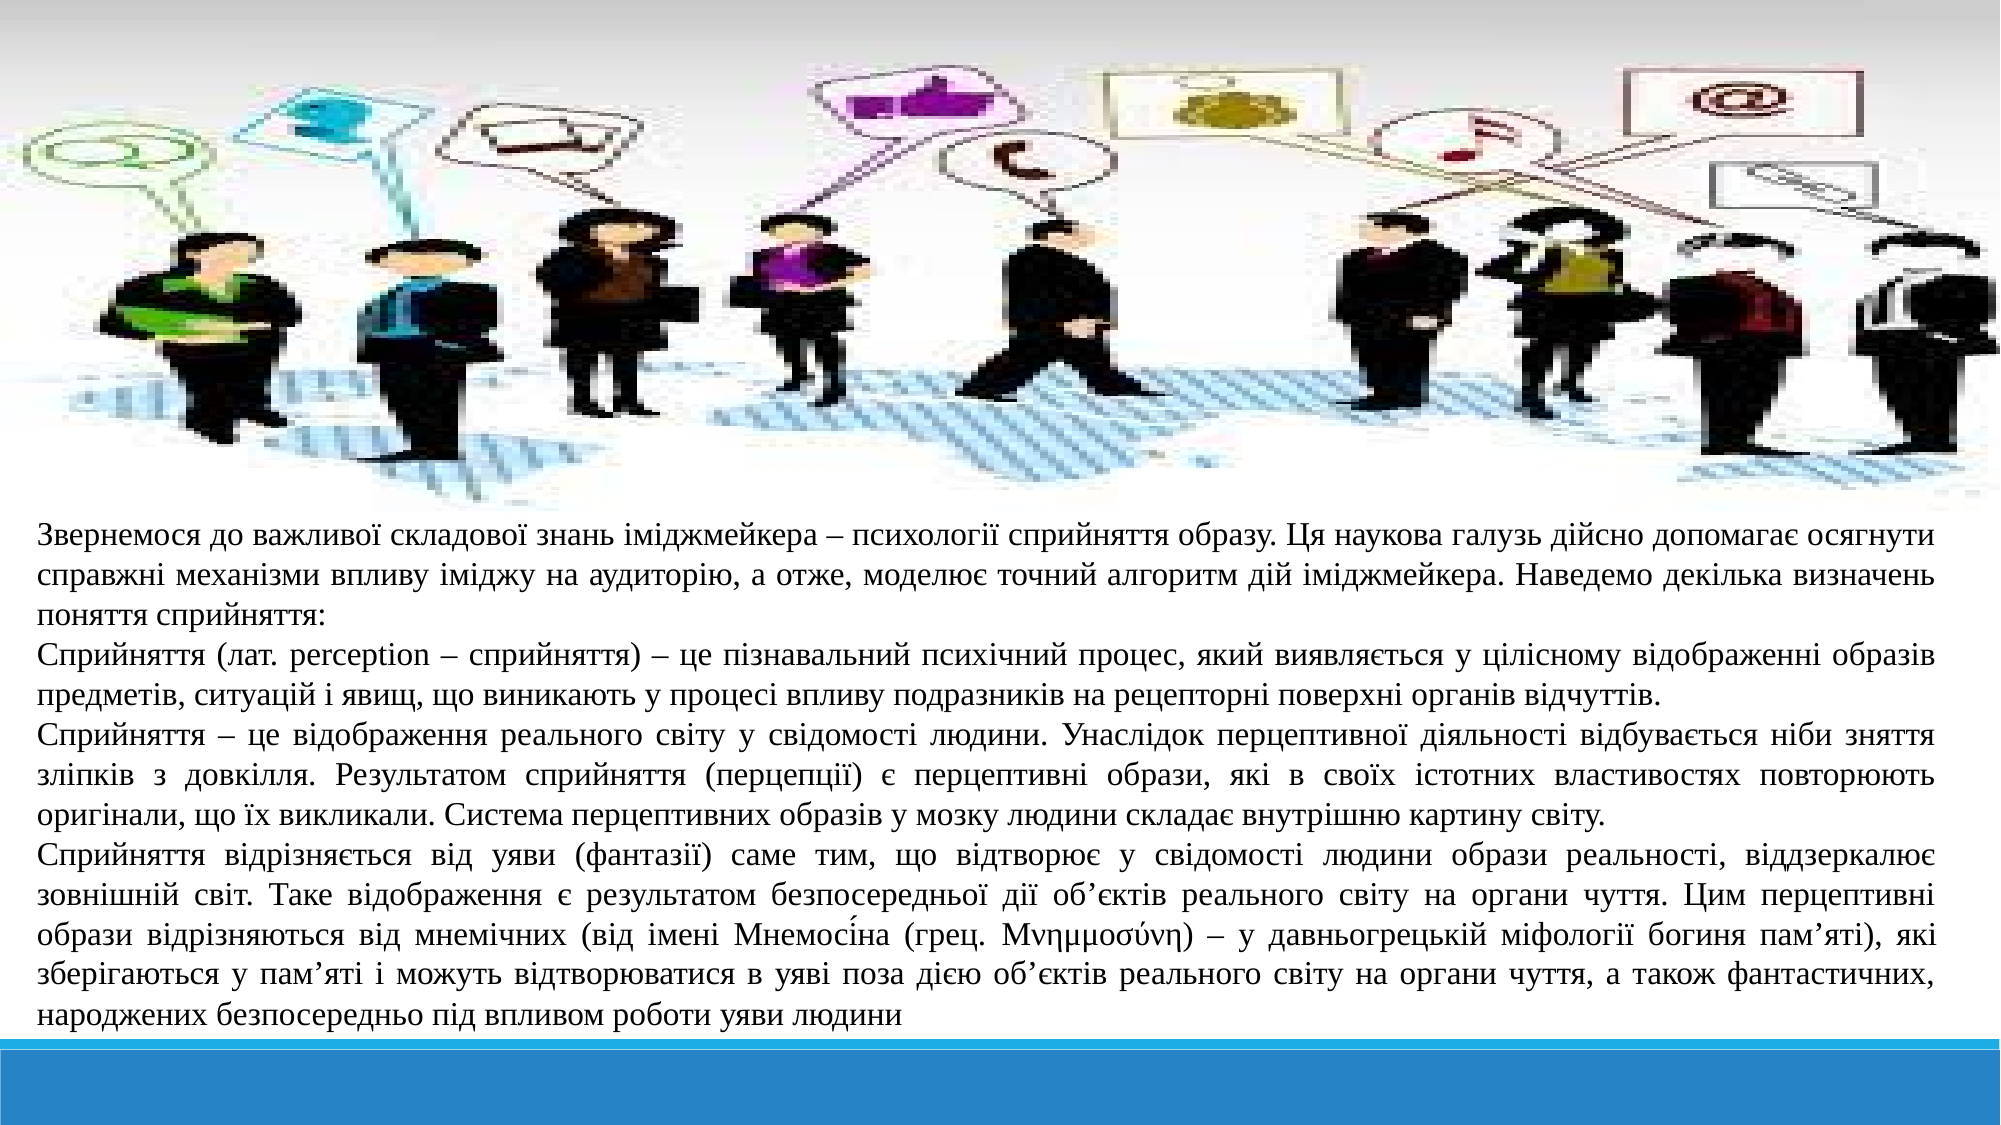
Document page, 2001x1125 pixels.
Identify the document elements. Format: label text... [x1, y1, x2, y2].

picture [0, 0, 2000, 517]
text_box Звернемося до важливої складової знань іміджмейкера – психології сприйняття образу. Ця наукова галузь дійсно допомагає осягнути справжні механізми впливу іміджу на аудиторію, а отже, моделює точний алгоритм дій іміджмейкера. Наведемо декілька визначень поняття сприйняття: Сприйняття (лат. perception – сприйняття) – це пізнавальний психічний процес, який виявляється у цілісному відображенні образів предметів, ситуацій і явищ, що виникають у процесі впливу подразників на рецепторні поверхні органів відчуттів. Сприйняття – це відображення реального світу у свідомості людини. Унаслідок перцептивної діяльності відбувається ніби зняття зліпків з довкілля. Результатом сприйняття (перцепції) є перцептивні образи, які в своїх істотних властивостях повторюють оригінали, що їх викликали. Система перцептивних образів у мозку людини складає внутрішню картину світу. Сприйняття відрізняється від уяви (фантазії) саме тим, що відтворює у свідомості людини образи реальності, віддзеркалює зовнішній світ. Таке відображення є результатом безпосередньої дії об’єктів реального світу на органи чуття. Цим перцептивні образи відрізняються від мнемічних (від імені Мнемосі́на (грец. Μνημμοσύνη) – у давньогрецькій міфології богиня пам’яті), які зберігаються у пам’яті і можуть відтворюватися в уяві поза дією об’єктів реального світу на органи чуття, а також фантастичних, народжених безпосередньо під впливом роботи уяви людини [22, 527, 1954, 1039]
